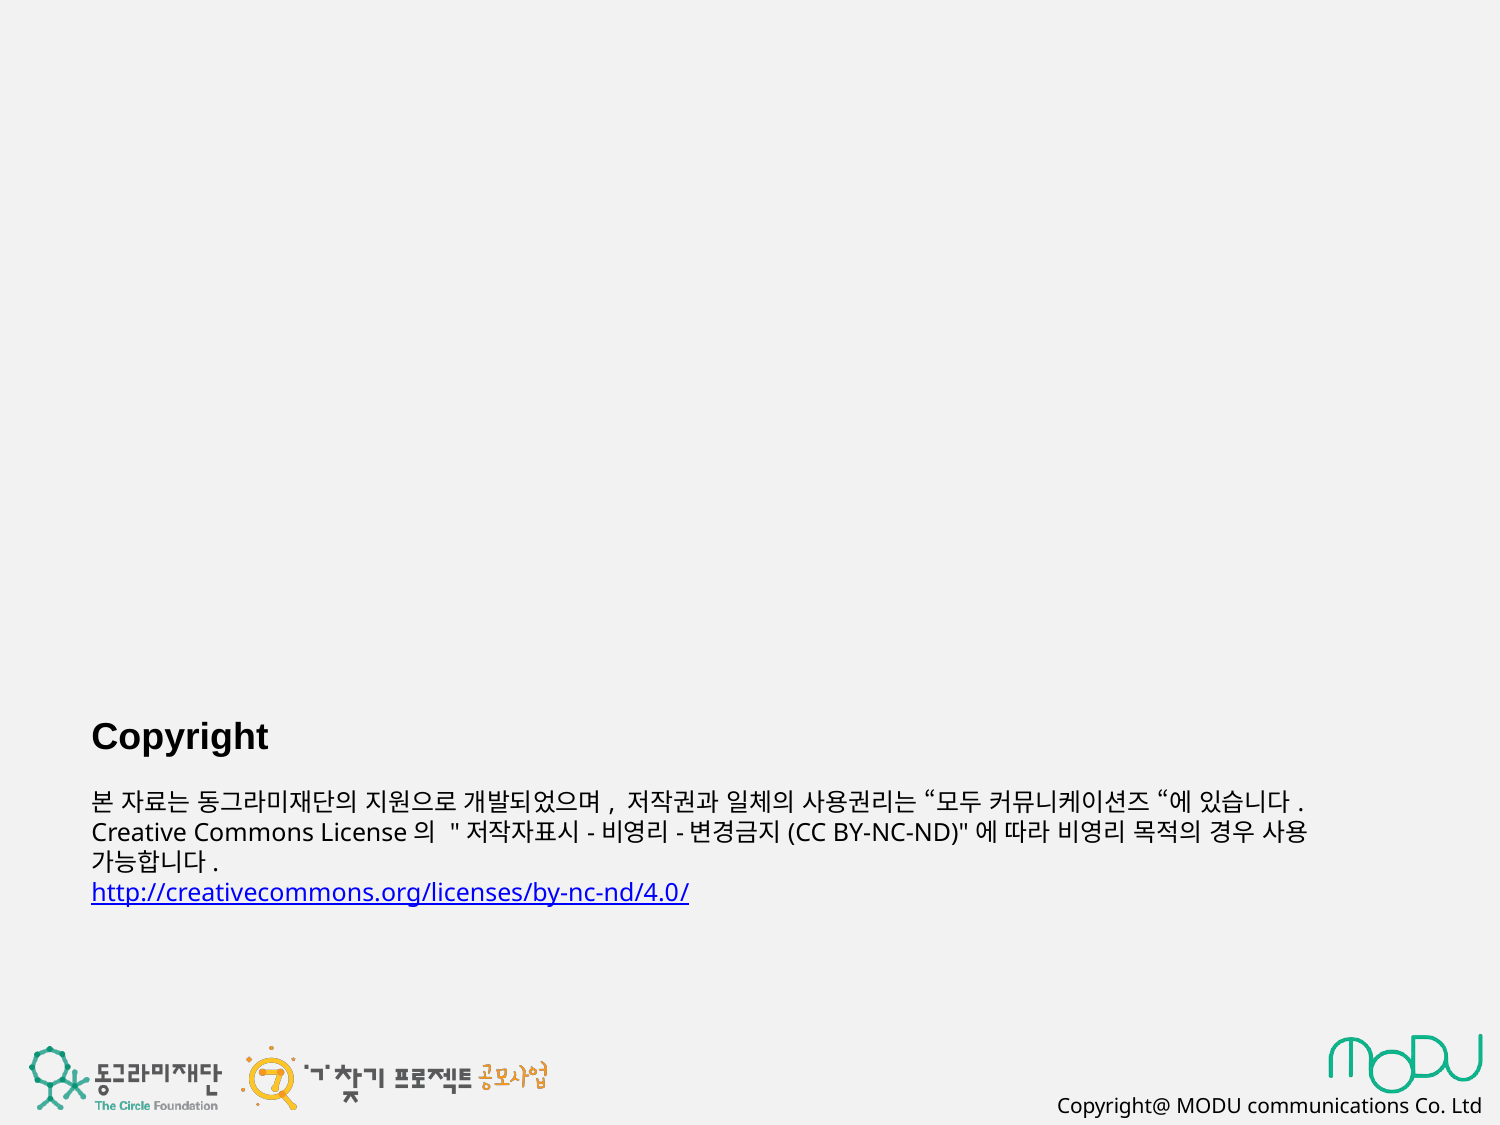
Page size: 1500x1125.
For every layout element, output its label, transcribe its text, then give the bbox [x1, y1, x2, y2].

text_box Copyright 본 자료는 동그라미재단의 지원으로 개발되었으며, 저작권과 일체의 사용권리는 “모두 커뮤니케이션즈 “에 있습니다. Creative Commons License의 "저작자표시-비영리-변경금지(CC BY-NC-ND)"에 따라 비영리 목적의 경우 사용 가능합니다. http://creativecommons.org/licenses/by-nc-nd/4.0/ [76, 704, 1412, 914]
picture [241, 1046, 547, 1110]
picture [1328, 1032, 1483, 1095]
picture [29, 1046, 222, 1110]
text_box Copyright@ MODU communications Co. Ltd [1021, 1084, 1500, 1125]
